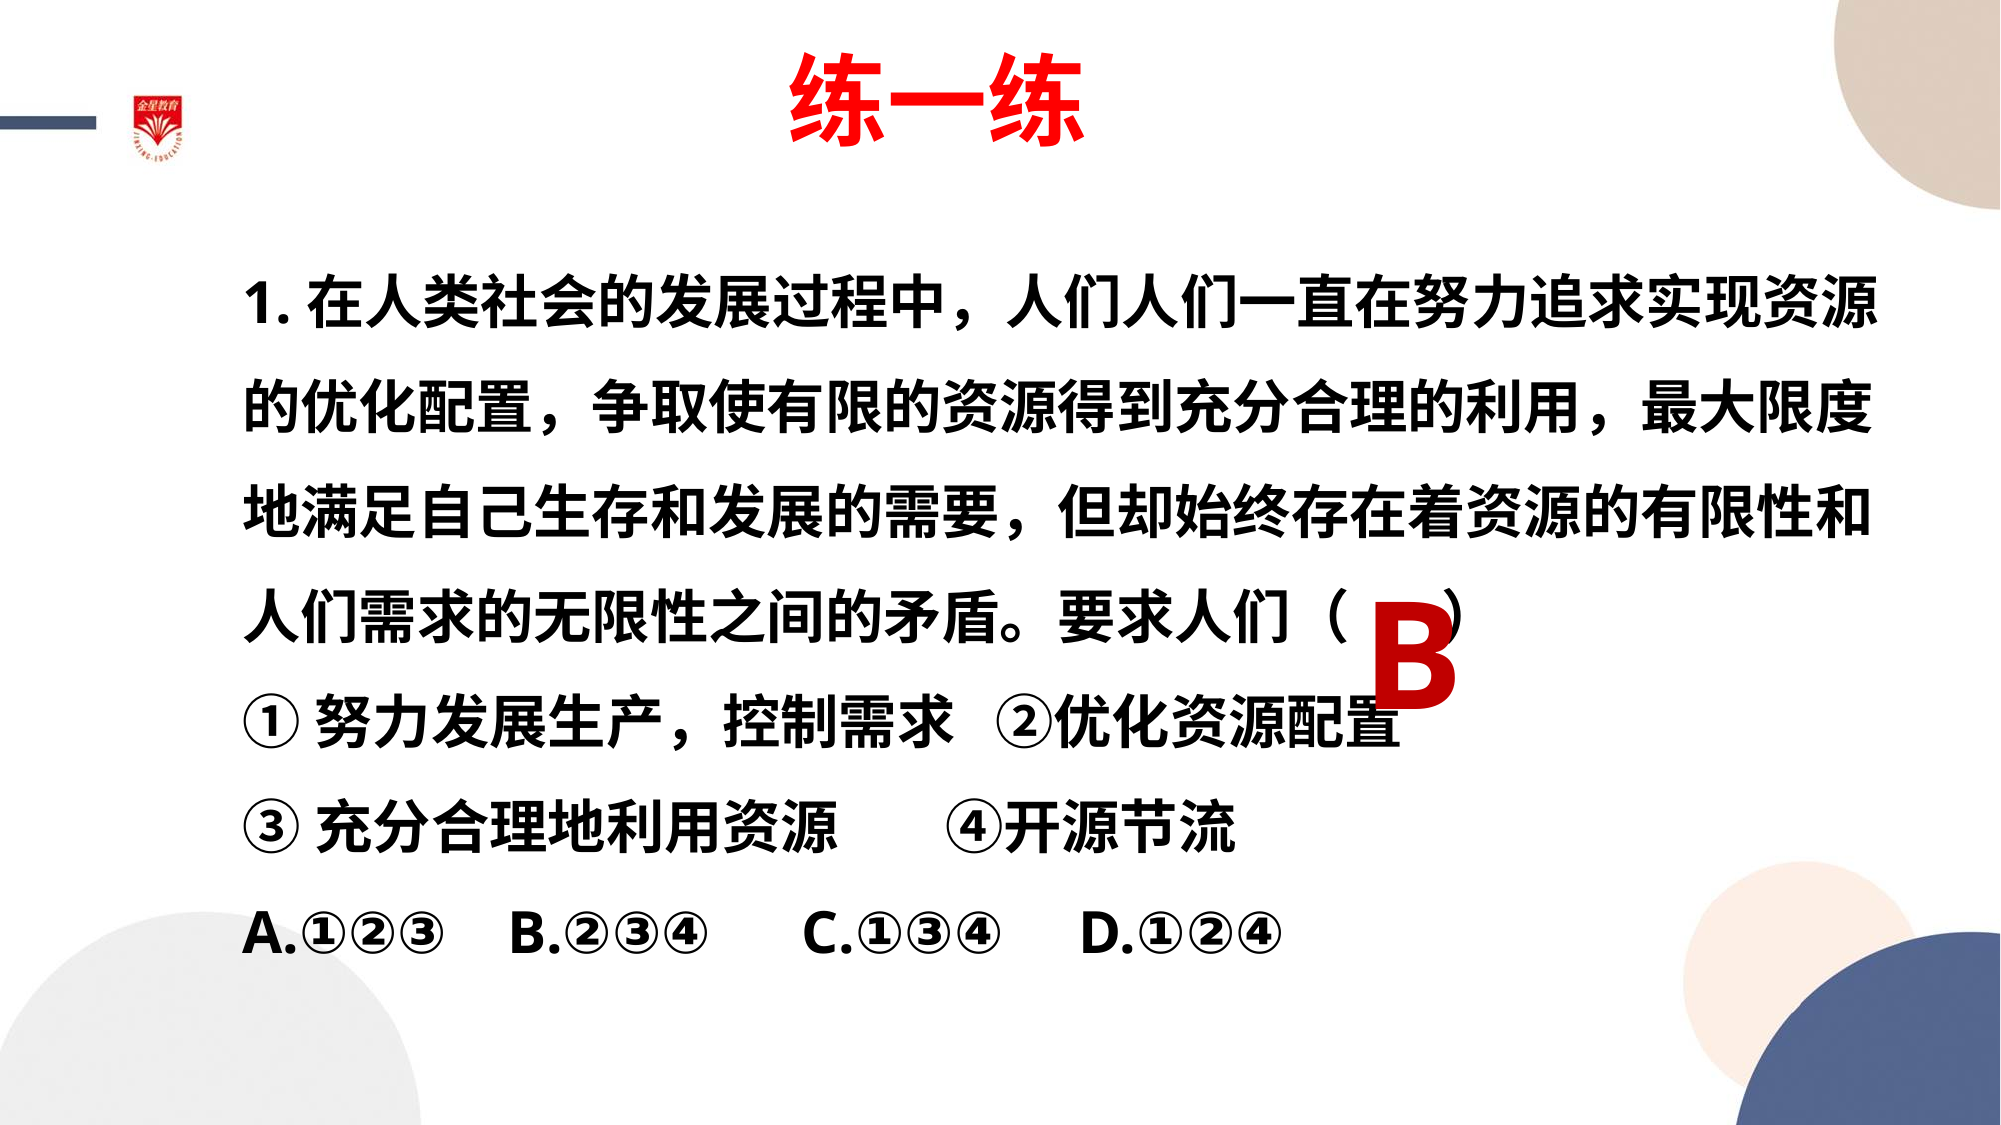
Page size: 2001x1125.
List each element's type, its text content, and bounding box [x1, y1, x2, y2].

text_box B [1348, 461, 1538, 747]
picture [0, 0, 2001, 1125]
text_box 1.在人类社会的发展过程中，人们人们一直在努力追求实现资源的优化配置，争取使有限的资源得到充分合理的利用，最大限度地满足自己生存和发展的需要，但却始终存在着资源的有限性和人们需求的无限性之间的矛盾。要求人们（ ） ①努力发展生产，控制需求 ②优化资源配置 ③充分合理地利用资源 ④开源节流 A.①②③ B.②③④ C.①③④ D.①②④ [227, 223, 1909, 973]
text_box 练一练 [189, 0, 1687, 137]
